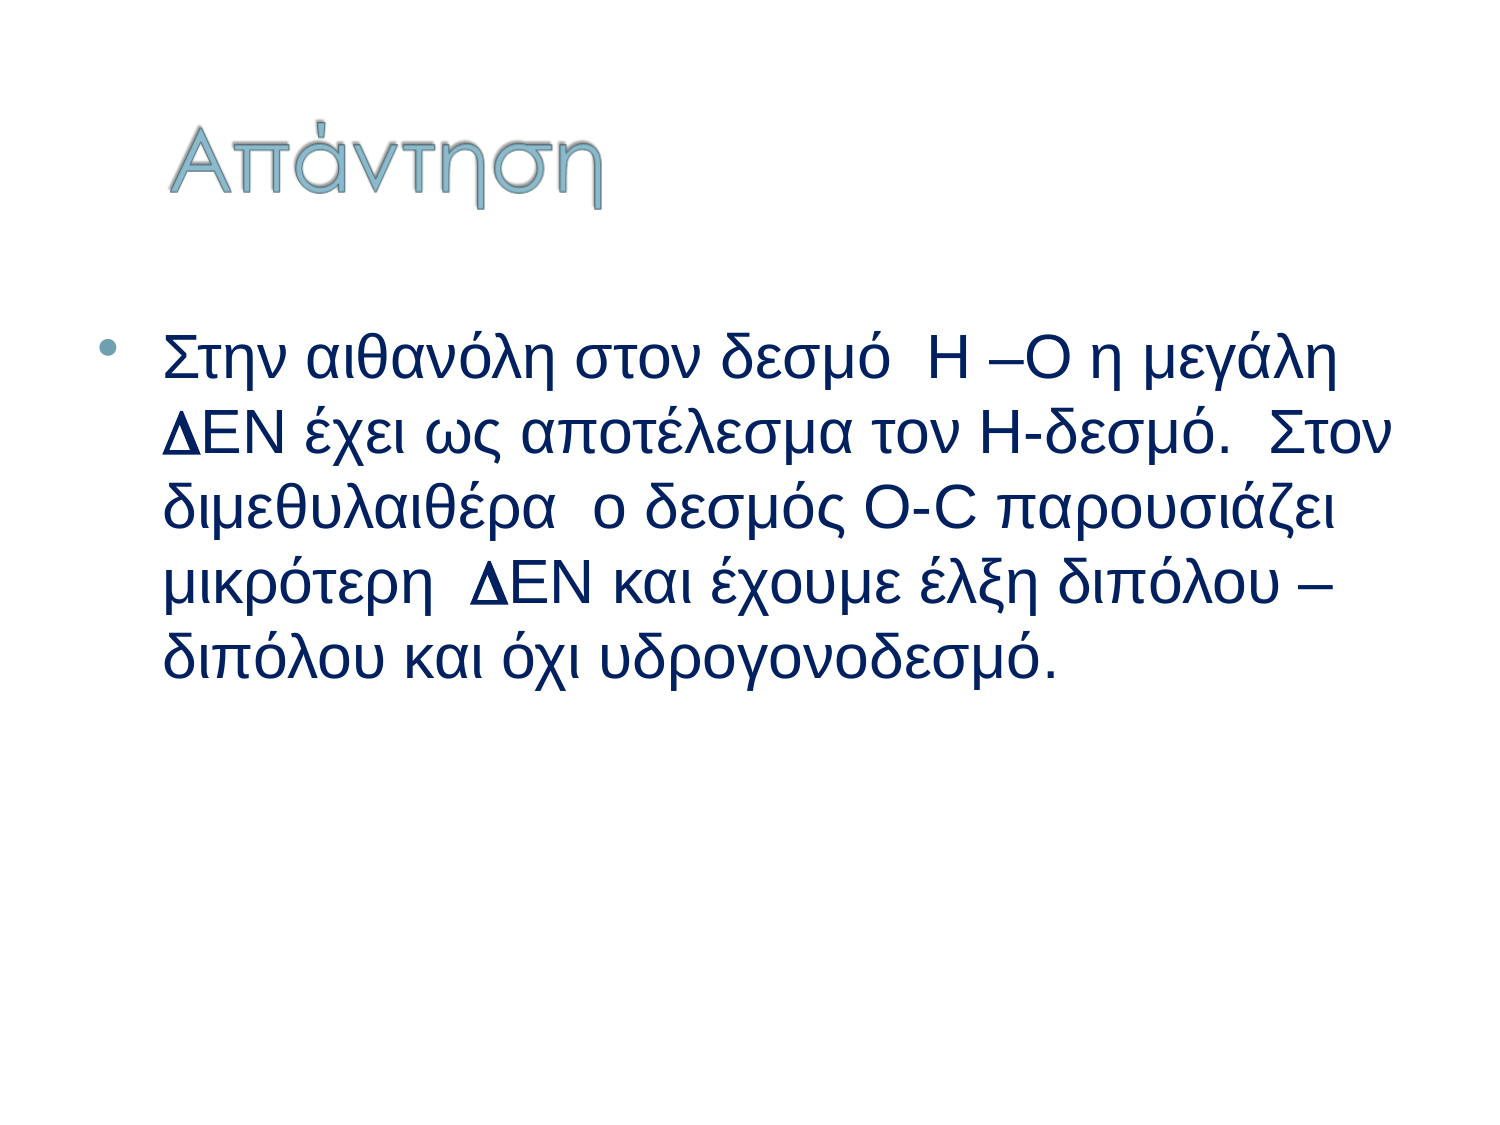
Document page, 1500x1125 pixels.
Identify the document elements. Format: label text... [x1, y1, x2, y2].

text_box Στην αιθανόλη στον δεσμό H –Ο η μεγάλη EN έχει ως αποτέλεσμα τον Η-δεσμό. Στον διμεθυλαιθέρα ο δεσμός Ο-C παρουσιάζει μικρότερη EN και έχουμε έλξη διπόλου –διπόλου και όχι υδρογονοδεσμό. [74, 308, 1425, 1059]
picture [73, 42, 1426, 274]
